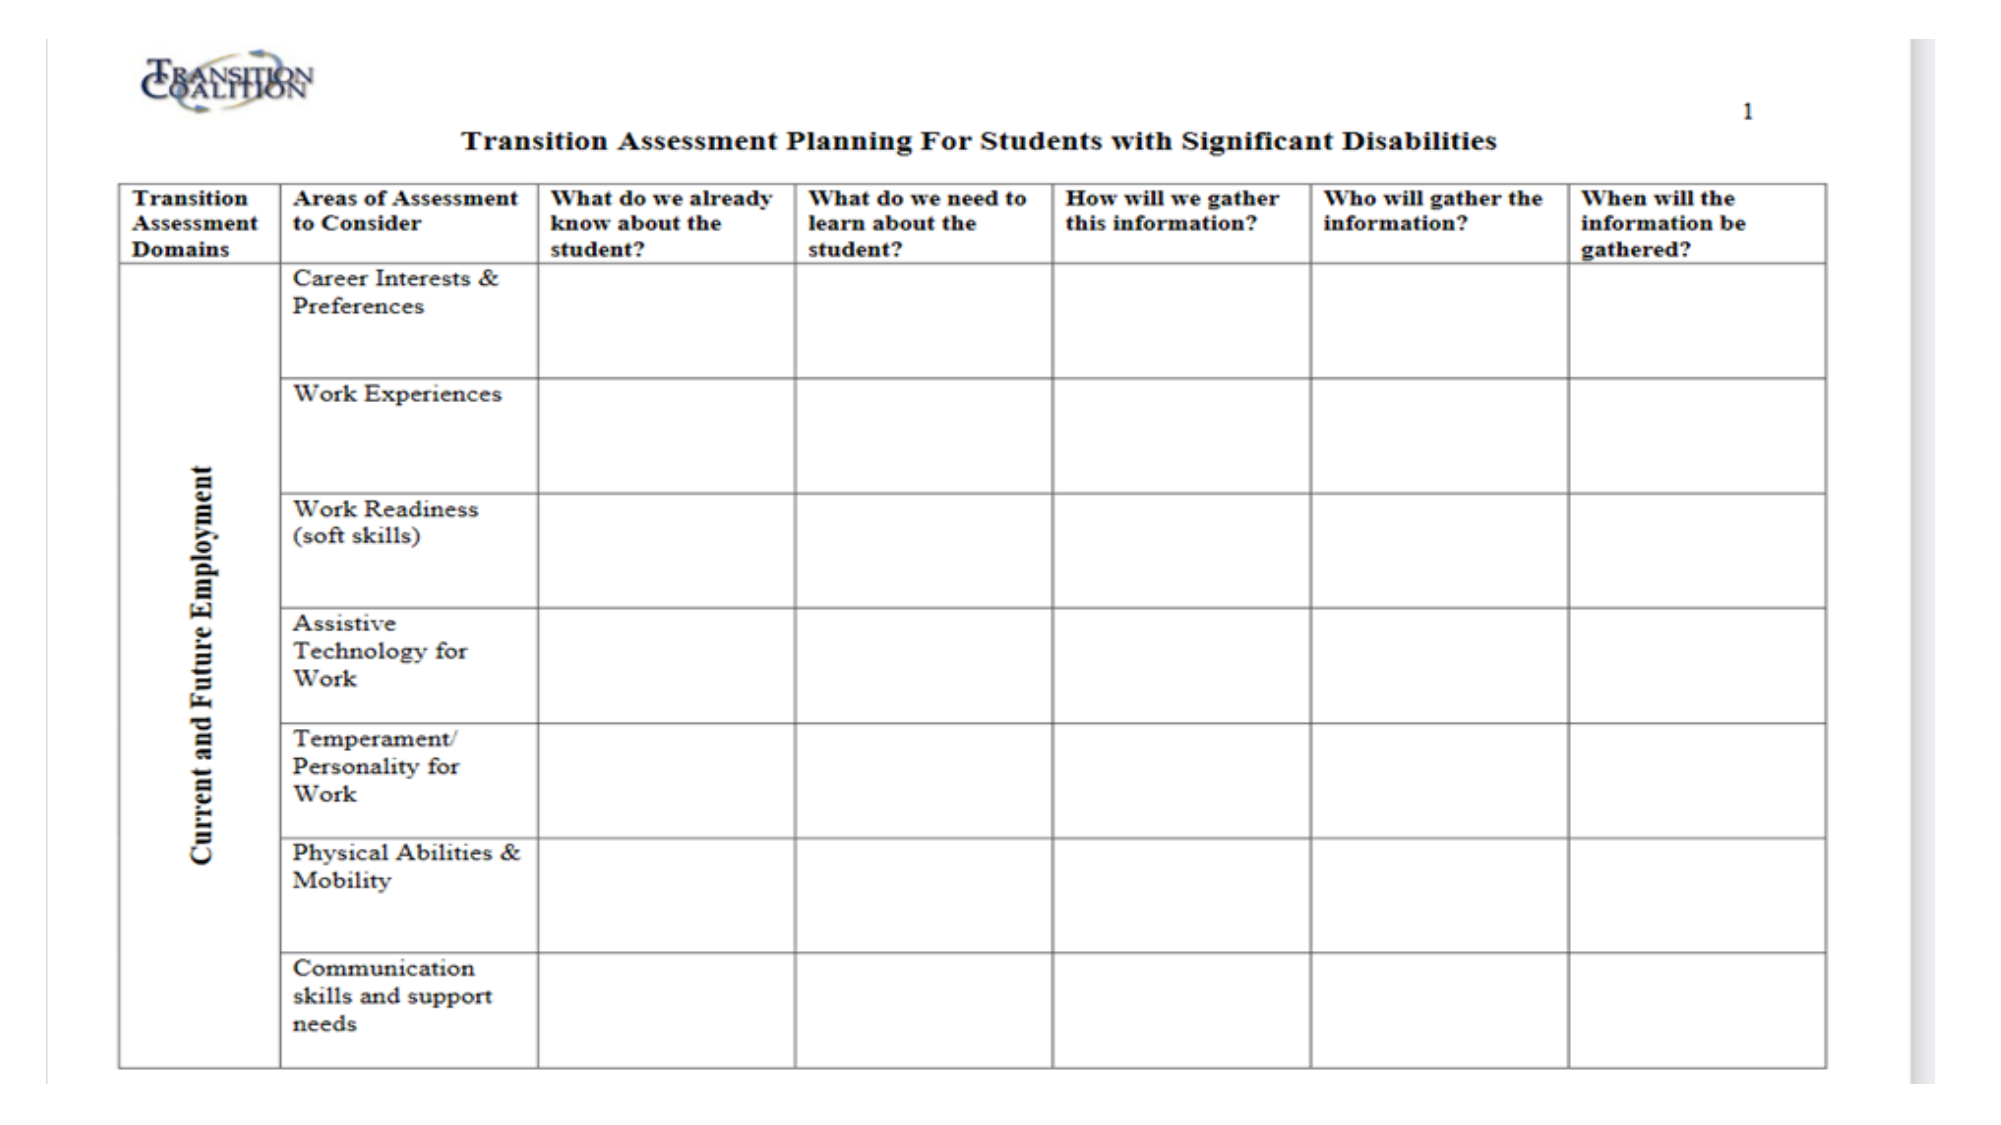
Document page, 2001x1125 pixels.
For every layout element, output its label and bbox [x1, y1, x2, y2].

picture [46, 39, 1935, 1084]
